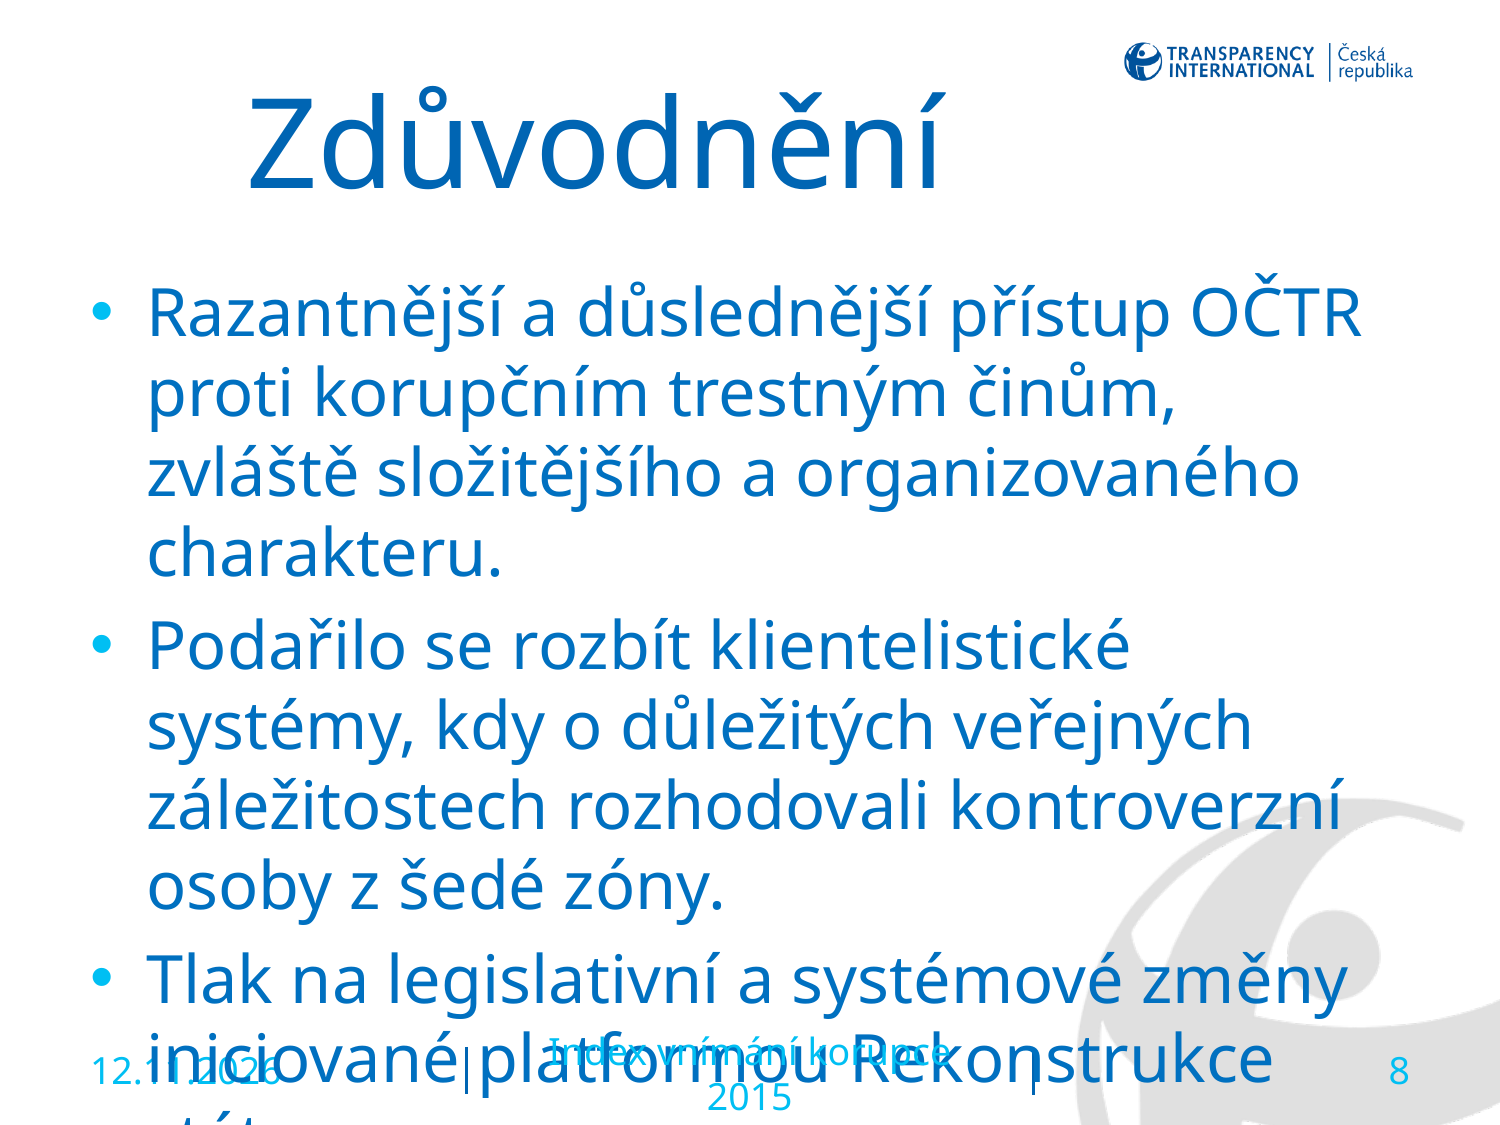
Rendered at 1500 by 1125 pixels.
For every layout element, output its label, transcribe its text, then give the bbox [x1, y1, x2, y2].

title Zdůvodnění [75, 45, 1117, 233]
list Razantnější a důslednější přístup OČTR proti korupčním trestným činům, zvláště složitějšího a organizovaného charakteru. Podařilo se rozbít klientelistické systémy, kdy o důležitých veřejných záležitostech rozhodovali kontroverzní osoby z šedé zóny. Tlak na legislativní a systémové změny iniciované platformou Rekonstrukce státu. [75, 262, 1425, 1005]
picture [1116, 39, 1421, 84]
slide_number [75, 1042, 425, 1103]
picture [1068, 792, 1500, 1125]
slide_number 8 [1074, 1042, 1425, 1103]
footer Index vnímání korupce 2015 [512, 1042, 988, 1103]
